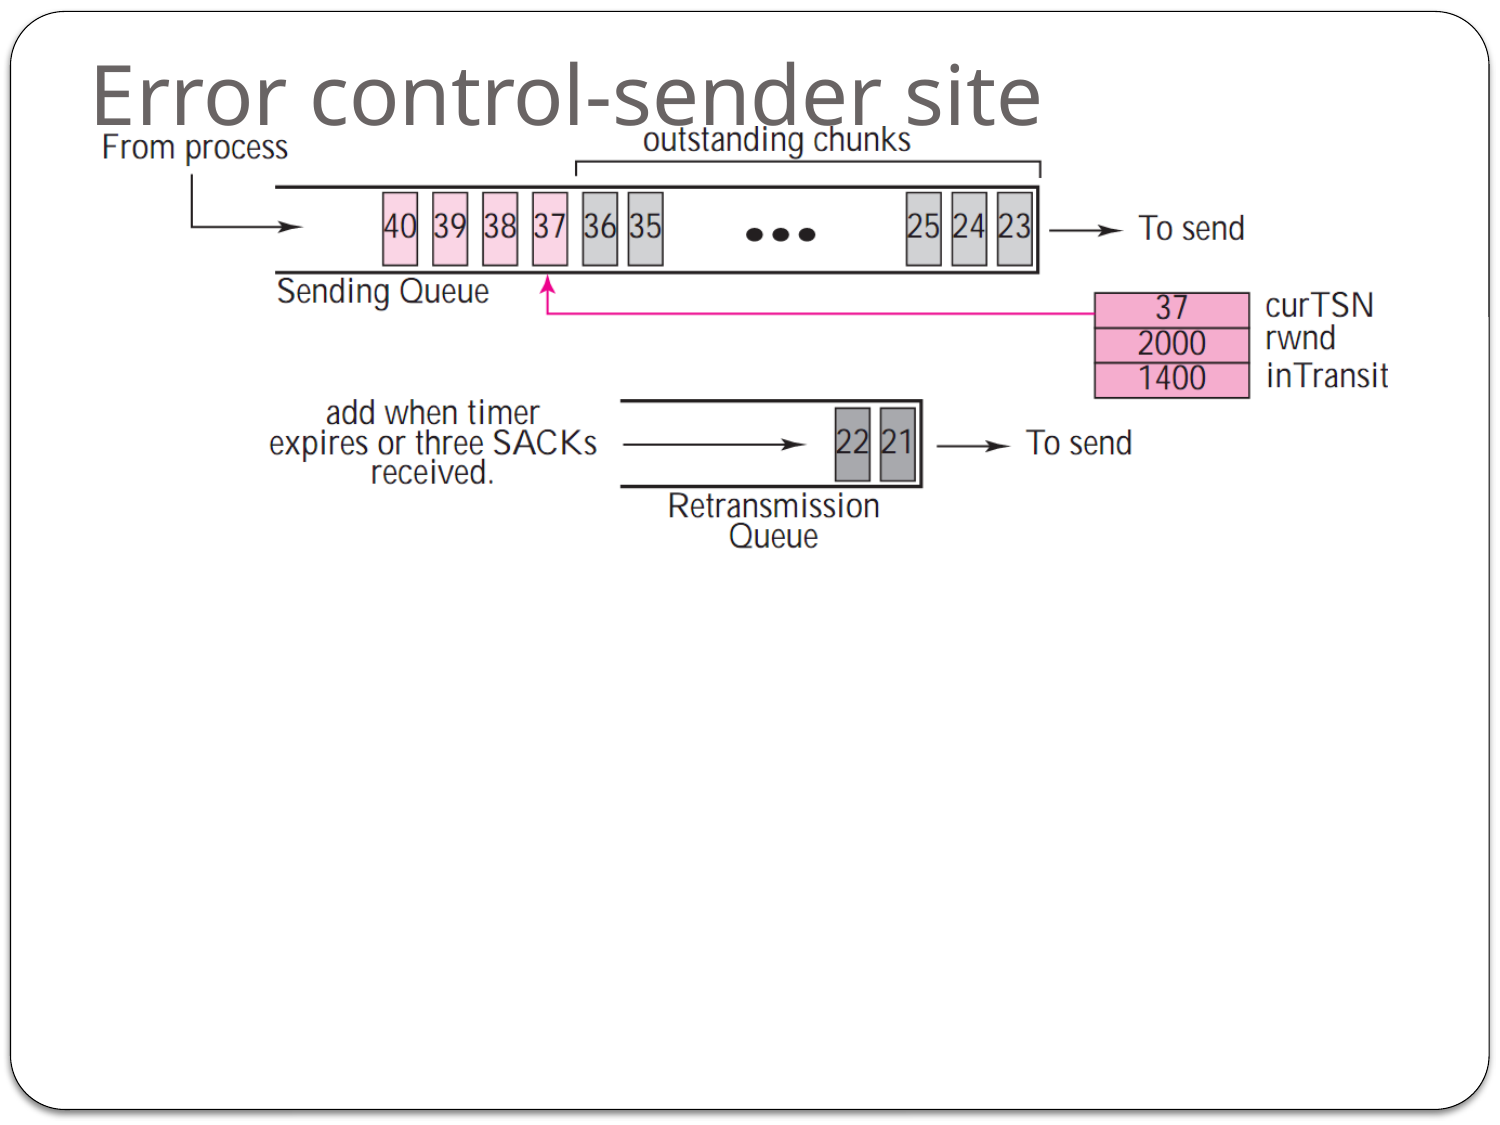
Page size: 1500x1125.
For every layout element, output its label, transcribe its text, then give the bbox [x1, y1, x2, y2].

title Error control-sender site [75, 0, 1300, 158]
picture [102, 126, 1388, 552]
